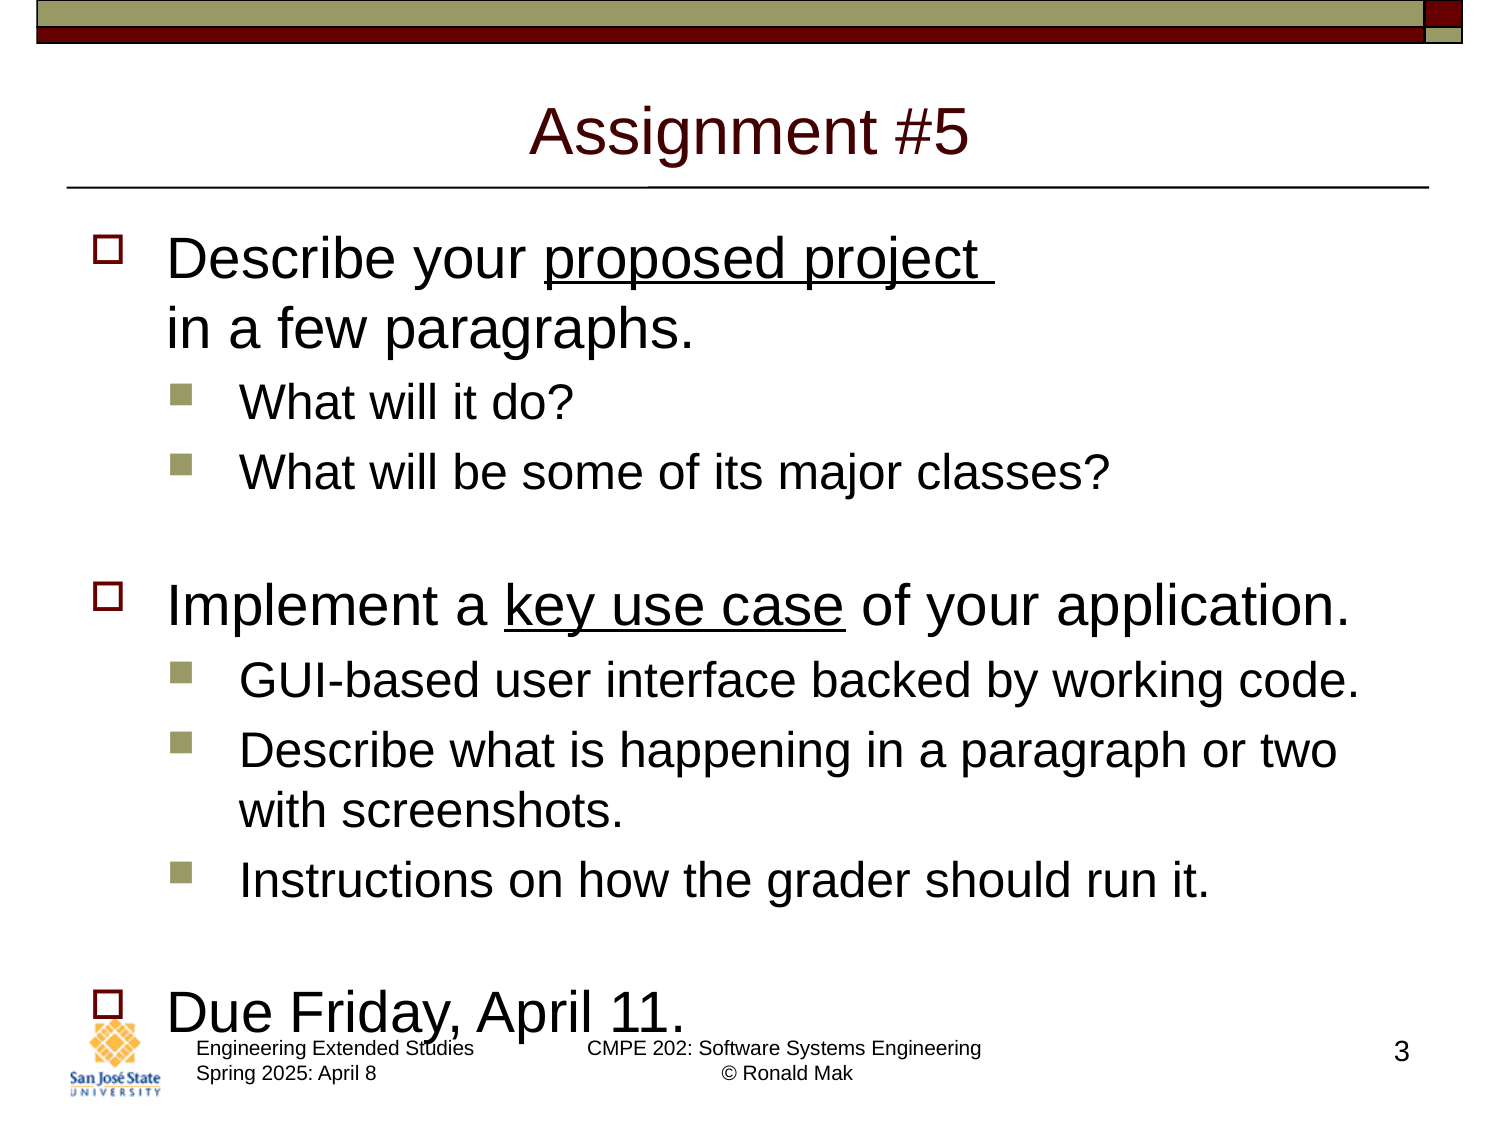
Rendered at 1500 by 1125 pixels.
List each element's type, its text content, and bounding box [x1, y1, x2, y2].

list Describe your proposed project in a few paragraphs. What will it do? What will be some of its major classes? Implement a key use case of your application. GUI-based user interface backed by working code. Describe what is happening in a paragraph or two with screenshots. Instructions on how the grader should run it. Due Friday, April 11. [75, 212, 1425, 1006]
title Assignment #5 [75, 67, 1425, 175]
picture [60, 1012, 166, 1112]
slide_number 3 [1305, 1025, 1425, 1100]
